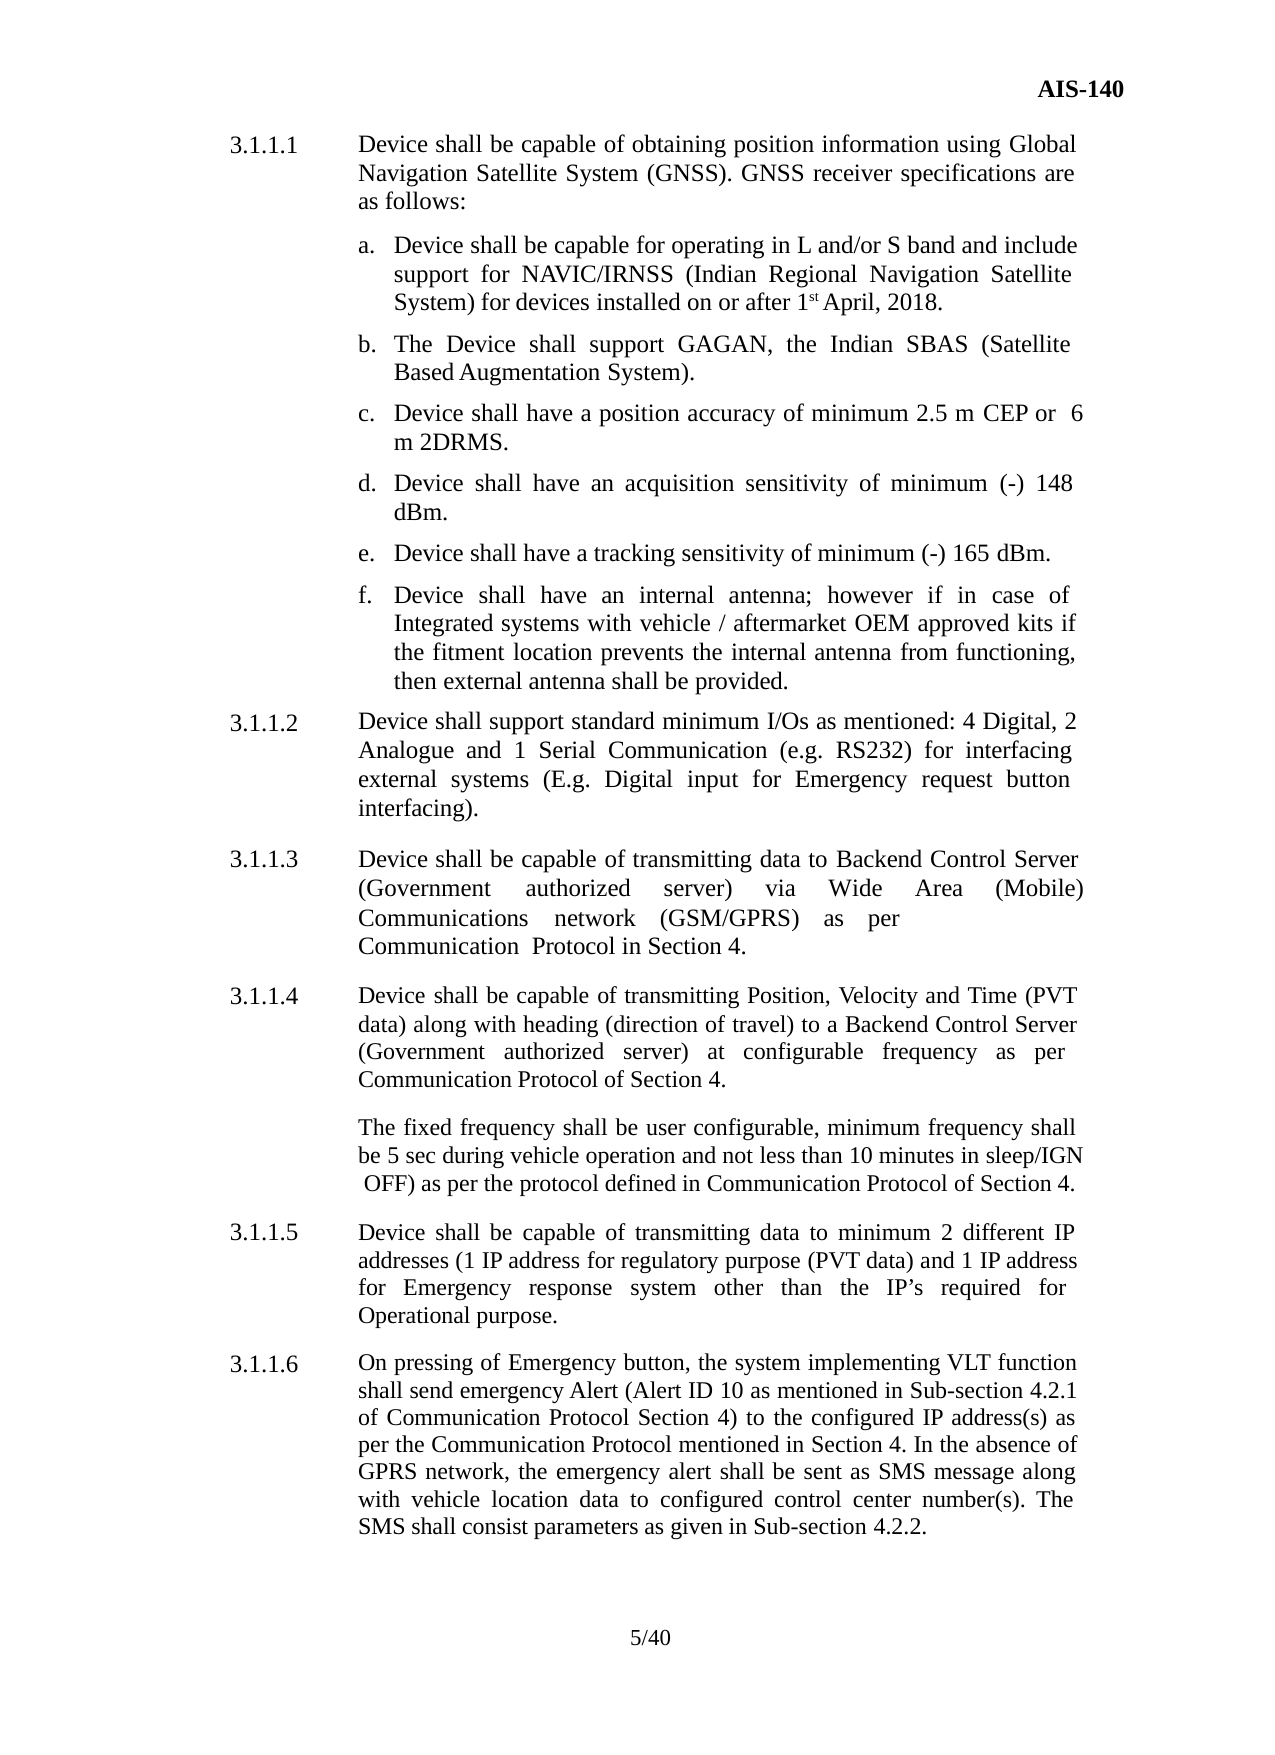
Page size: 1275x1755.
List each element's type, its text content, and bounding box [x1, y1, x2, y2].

text_box Communications network (GSM/GPRS) as per Communication Protocol in Section 4. Device shall be capable of transmitting Position, Velocity and Time (PVT [356, 898, 1085, 1005]
text_box Device shall support standard minimum I/Os as mentioned: 4 Digital, 2 Analogue and 1 Serial Communication (e.g. RS232) for interfacing external systems (E.g. Digital input for Emergency request button interfacing). Device shall be capable of transmitting data to Backend Control Server [355, 703, 1085, 873]
text_box Device shall be capable of obtaining position information using Global Navigation Satellite System (GNSS). GNSS receiver specifications are as follows: [356, 126, 1085, 216]
text_box 3.1.1.4 [227, 977, 301, 1010]
slide_number 5/40 [625, 1622, 685, 1755]
text_box (Government authorized server) via Wide Area (Mobile) [356, 869, 1085, 898]
text_box 3.1.1.5 [227, 1213, 301, 1246]
text_box Device shall be capable for operating in L and/or S band and include support for NAVIC/IRNSS (Indian Regional Navigation Satellite System) for devices installed on or after 1st April, 2018. The Device shall support GAGAN, the Indian SBAS (Satellite Based Augmentation System). Device shall have a position accuracy of minimum 2.5 m CEP or 6 m 2DRMS. Device shall have an acquisition sensitivity of minimum (-) 148 dBm. Device shall have a tracking sensitivity of minimum (-) 165 dBm. Device shall have an internal antenna; however if in case of Integrated systems with vehicle / aftermarket OEM approved kits if the fitment location prevents the internal antenna from functioning, then external antenna shall be provided. [355, 225, 1085, 695]
text_box AIS-140 [1035, 70, 1128, 103]
text_box 3.1.1.6 [227, 1345, 301, 1378]
text_box 3.1.1.2 [227, 704, 301, 737]
text_box 3.1.1.1 [227, 126, 301, 159]
text_box data) along with heading (direction of travel) to a Backend Control Server (Government authorized server) at configurable frequency as per Communication Protocol of Section 4. The fixed frequency shall be user configurable, minimum frequency shall be 5 sec during vehicle operation and not less than 10 minutes in sleep/IGN OFF) as per the protocol defined in Communication Protocol of Section 4. Device shall be capable of transmitting data to minimum 2 different IP addresses (1 IP address for regulatory purpose (PVT data) and 1 IP address for Emergency response system other than the IP’s required for Operational purpose. On pressing of Emergency button, the system implementing VLT function shall send emergency Alert (Alert ID 10 as mentioned in Sub-section 4.2.1 of Communication Protocol Section 4) to the configured IP address(s) as per the Communication Protocol mentioned in Section 4. In the absence of GPRS network, the emergency alert shall be sent as SMS message along with vehicle location data to configured control center number(s). The SMS shall consist parameters as given in Sub-section 4.2.2. [355, 1005, 1085, 1541]
text_box 3.1.1.3 [227, 840, 301, 873]
